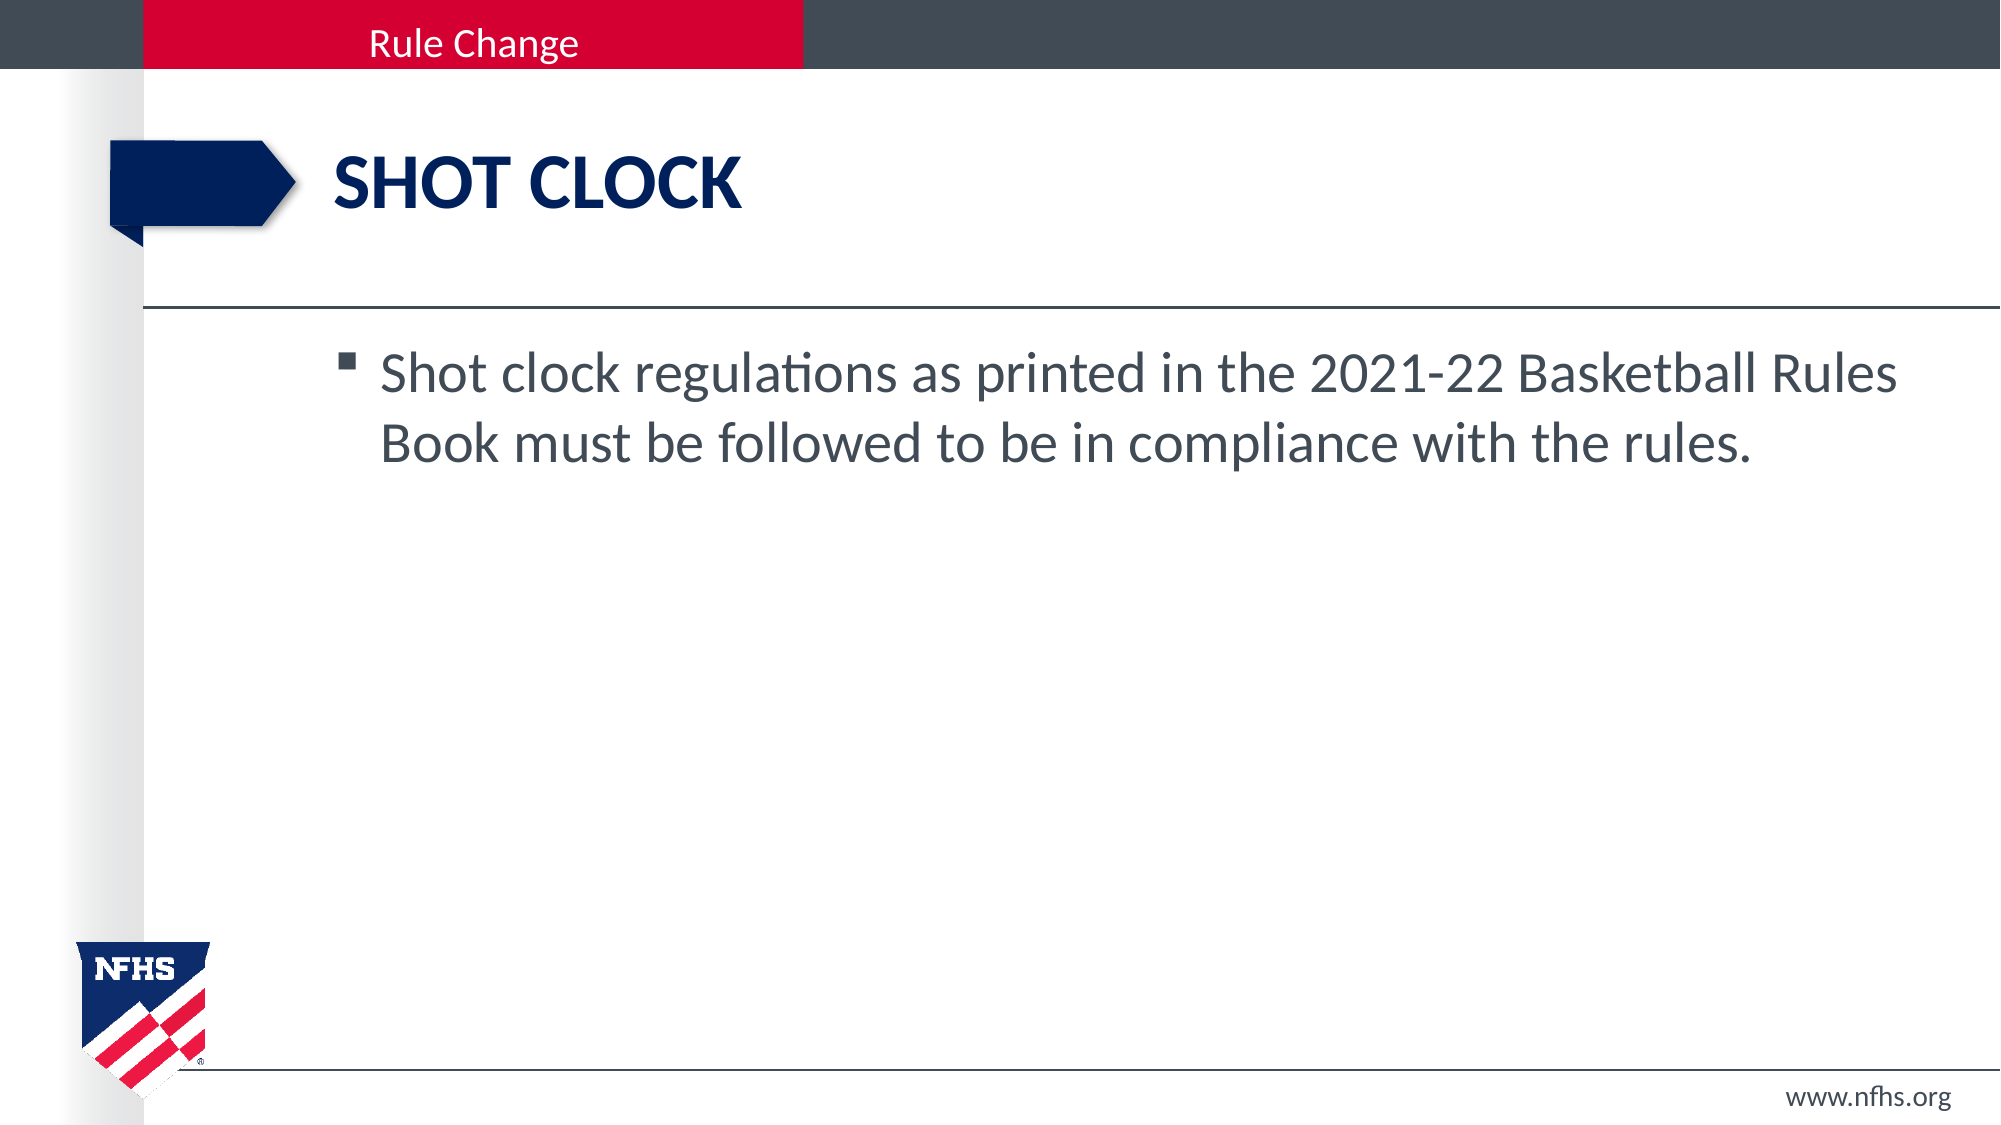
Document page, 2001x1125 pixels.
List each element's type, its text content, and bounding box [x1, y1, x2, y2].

picture [76, 942, 210, 1099]
title SHOT CLOCK [318, 85, 1964, 285]
list Shot clock regulations as printed in the 2021-22 Basketball Rules Book must be followed to be in compliance with the rules. [318, 326, 1964, 1039]
footer www.nfhs.org [1639, 1070, 1967, 1119]
